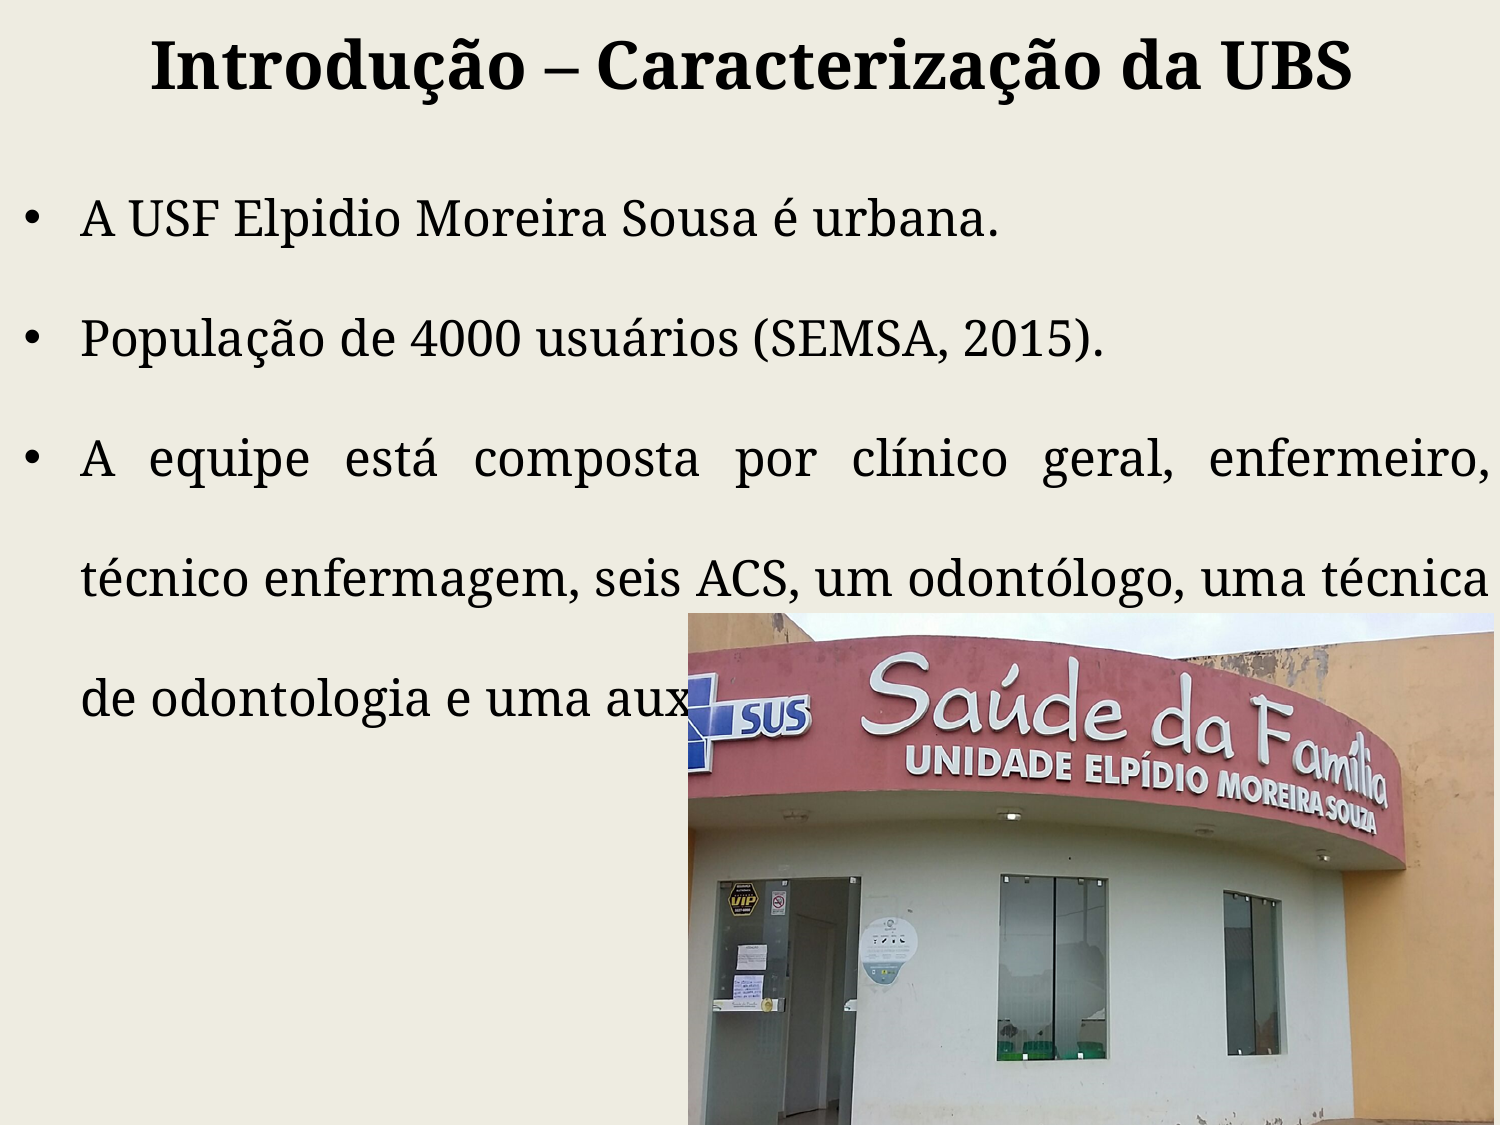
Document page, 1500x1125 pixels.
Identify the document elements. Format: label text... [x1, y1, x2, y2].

text_box A USF Elpidio Moreira Sousa é urbana. População de 4000 usuários (SEMSA, 2015). A equipe está composta por clínico geral, enfermeiro, técnico enfermagem, seis ACS, um odontólogo, uma técnica de odontologia e uma auxiliar de serviços gerais. [8, 118, 1500, 734]
text_box Introdução – Caracterização da UBS [2, 15, 1500, 111]
picture [688, 613, 1494, 1125]
